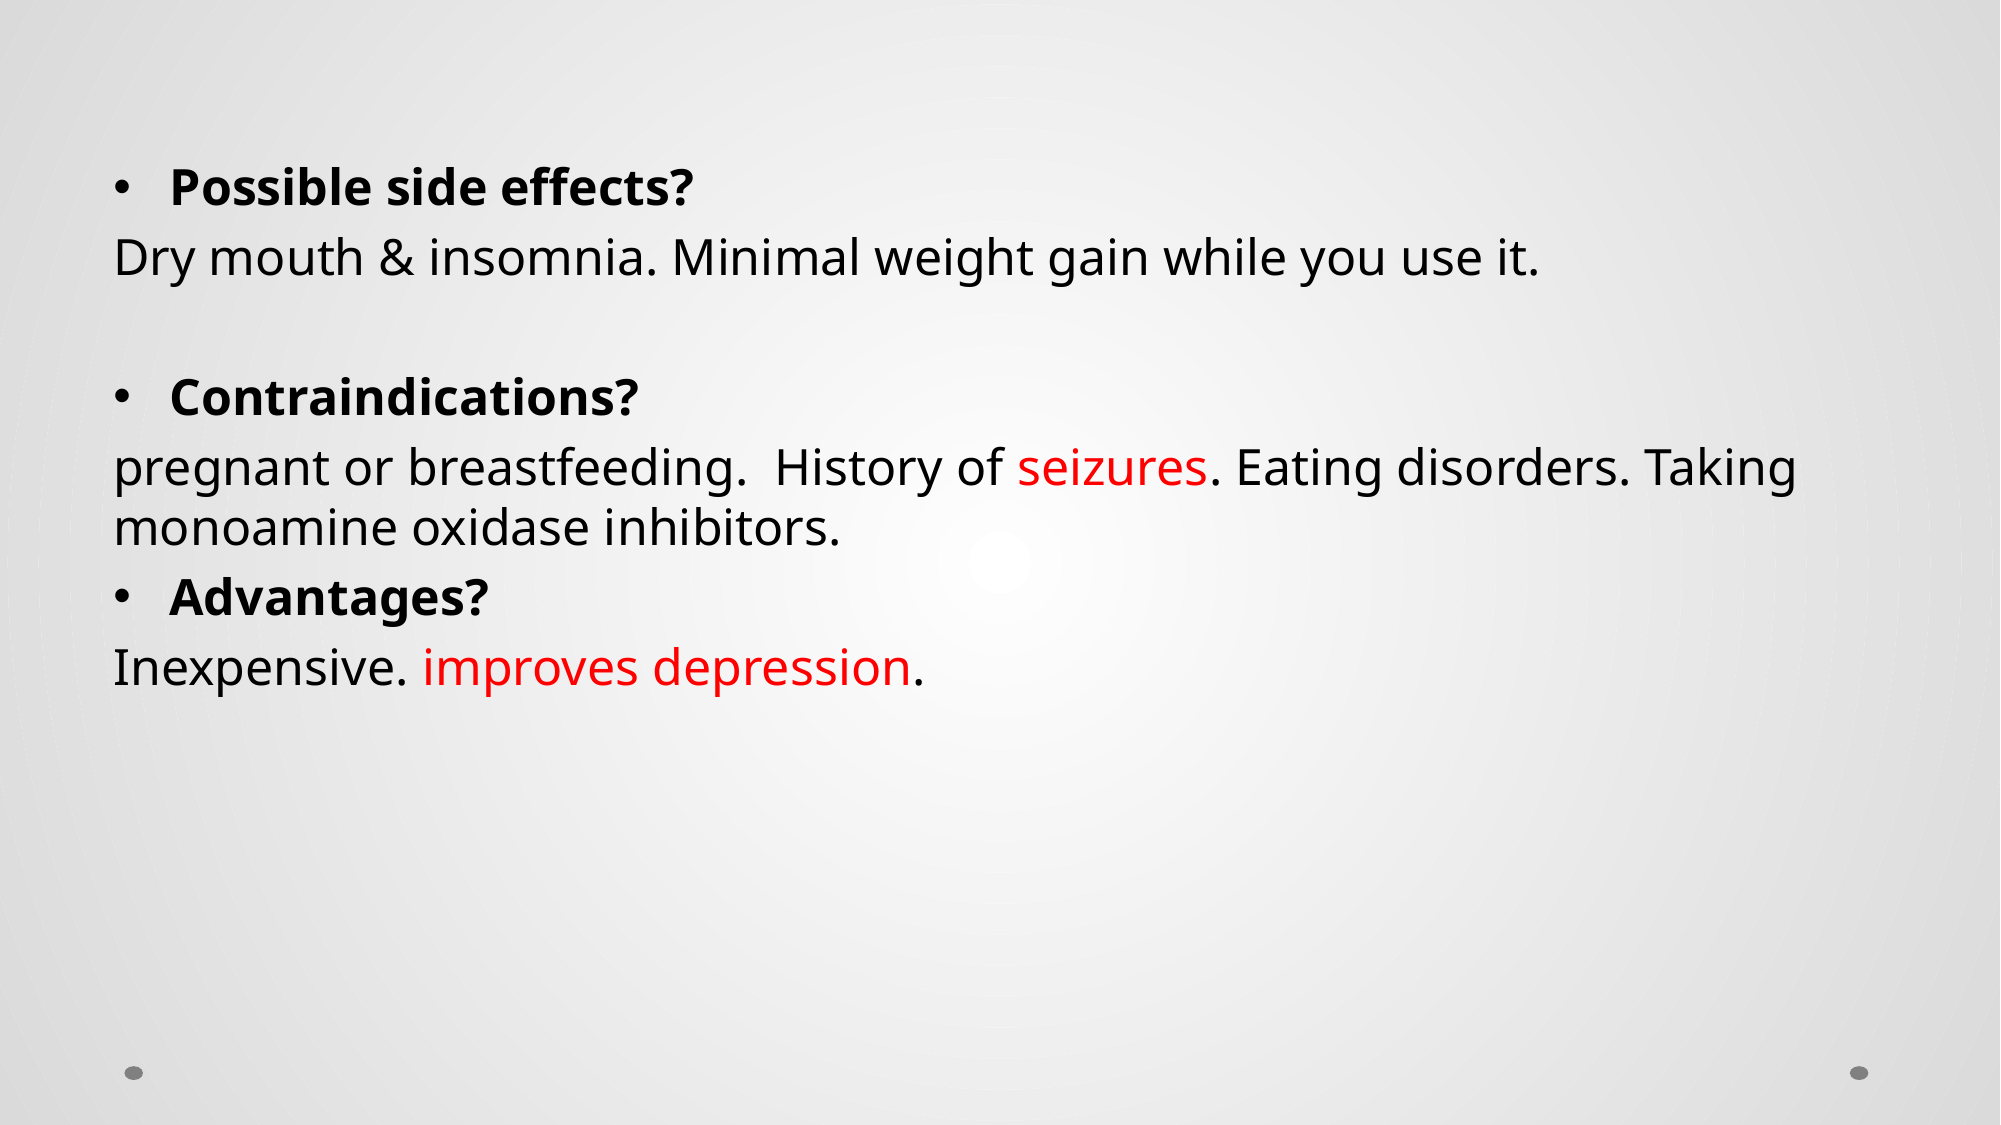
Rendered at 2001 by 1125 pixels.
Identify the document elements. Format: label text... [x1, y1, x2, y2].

list Possible side effects? Dry mouth & insomnia. Minimal weight gain while you use it. Contraindications? pregnant or breastfeeding. History of seizures. Eating disorders. Taking monoamine oxidase inhibitors. Advantages? Inexpensive. improves depression. [98, 148, 1902, 884]
